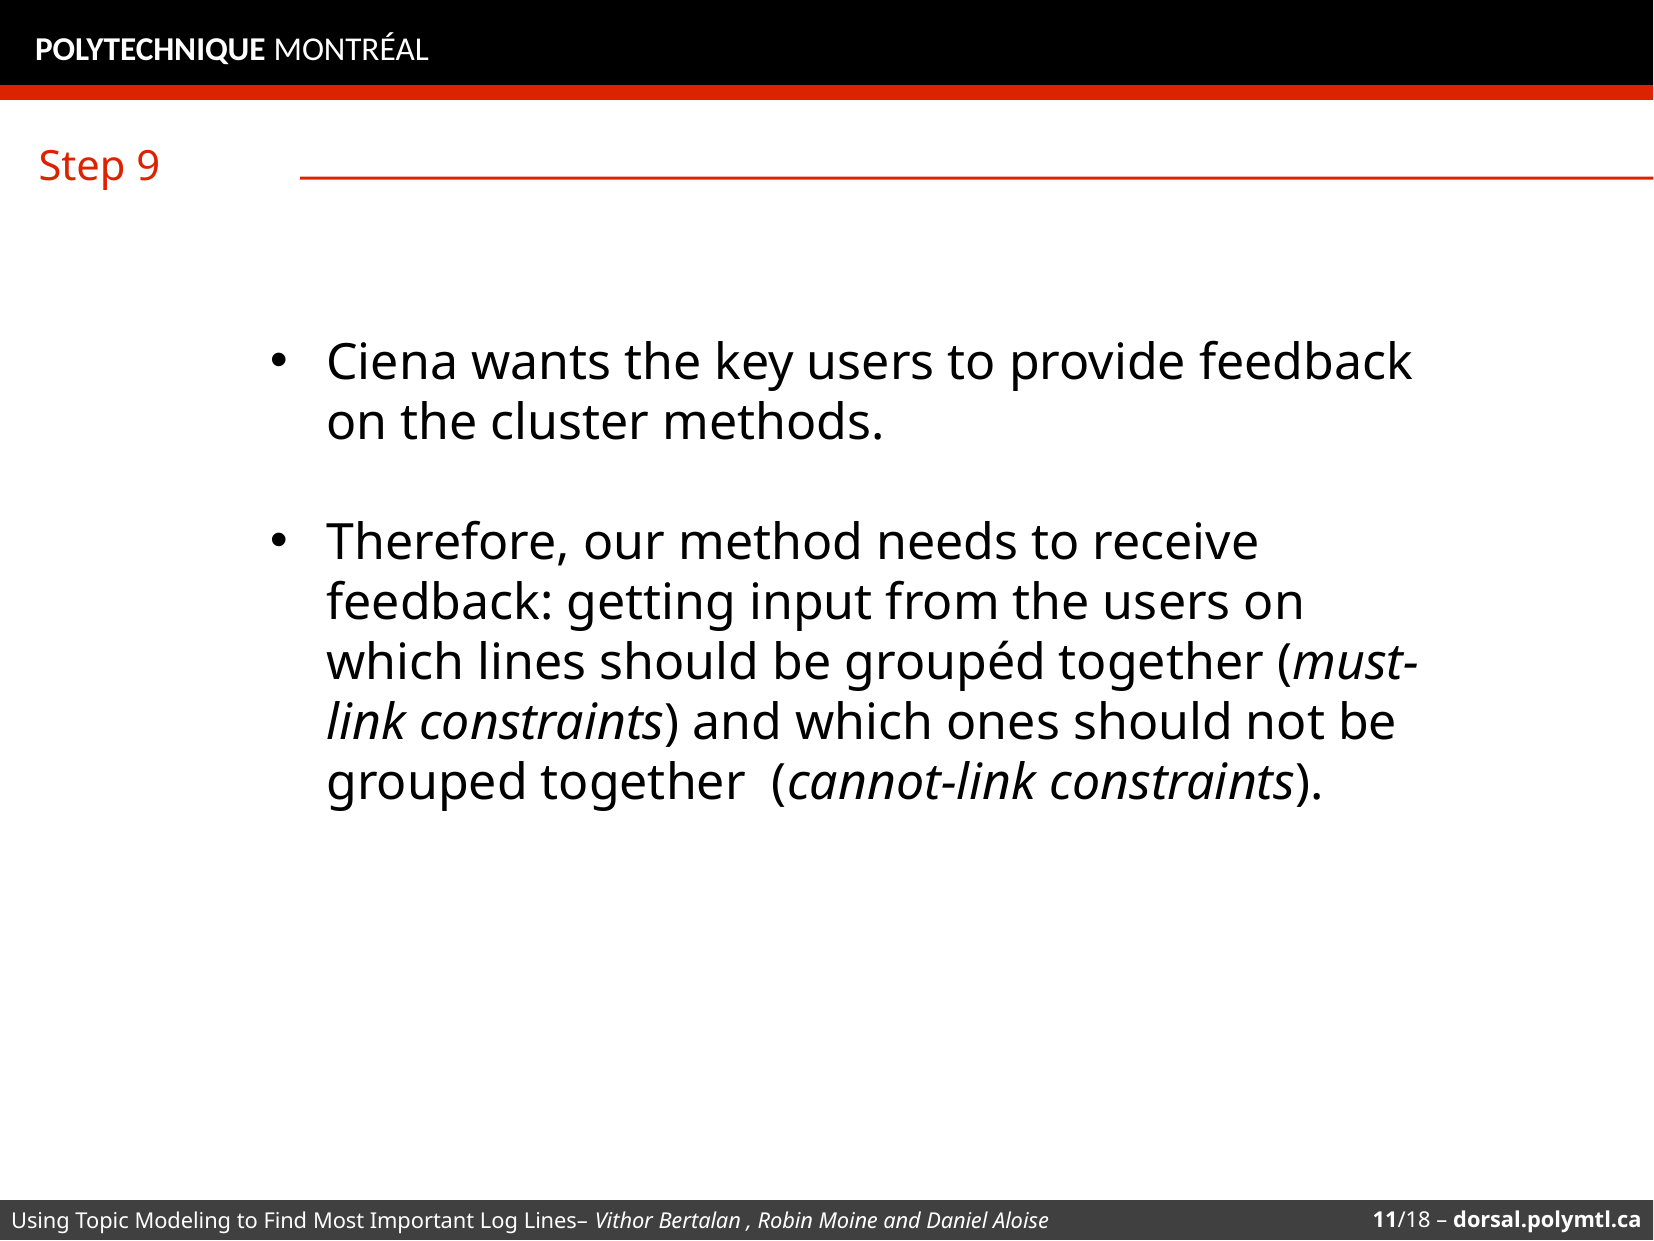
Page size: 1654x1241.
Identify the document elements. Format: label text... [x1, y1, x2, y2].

text_box [0, 85, 1654, 100]
text_box POLYTECHNIQUE MONTRÉAL [34, 4, 454, 69]
text_box Step 9 [38, 108, 293, 194]
text_box Ciena wants the key users to provide feedback on the cluster methods. Therefore, our method needs to receive feedback: getting input from the users on which lines should be groupéd together (must-link constraints) and which ones should not be grouped together (cannot-link constraints). [199, 321, 1451, 937]
text_box 11/18 – dorsal.polymtl.ca [1172, 1200, 1654, 1240]
text_box Using Topic Modeling to Find Most Important Log Lines– Vithor Bertalan , Robin Moine and Daniel Aloise [0, 1200, 1172, 1240]
text_box [0, 0, 1654, 85]
